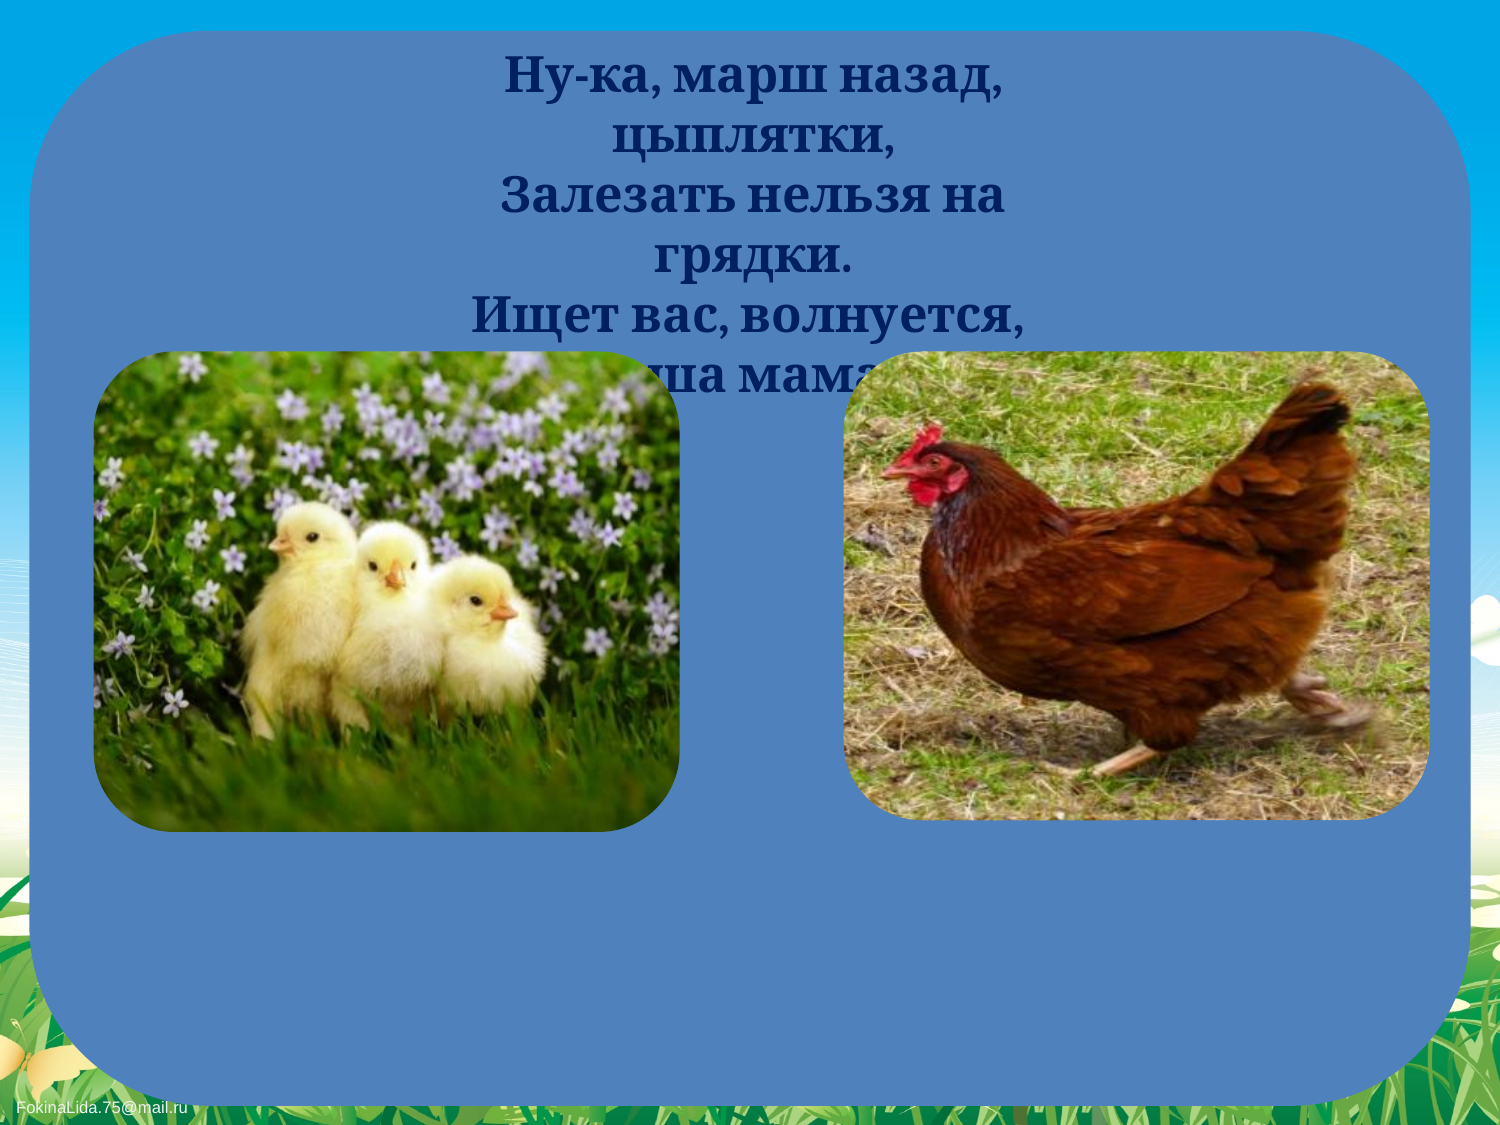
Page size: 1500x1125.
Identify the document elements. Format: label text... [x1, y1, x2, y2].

picture [0, 347, 1500, 1125]
picture [93, 351, 680, 833]
picture [843, 351, 1430, 821]
text_box Ну-ка, марш назад, цыплятки, Залезать нельзя на грядки. Ищет вас, волнуется, Ваша мама… [374, 35, 1125, 410]
